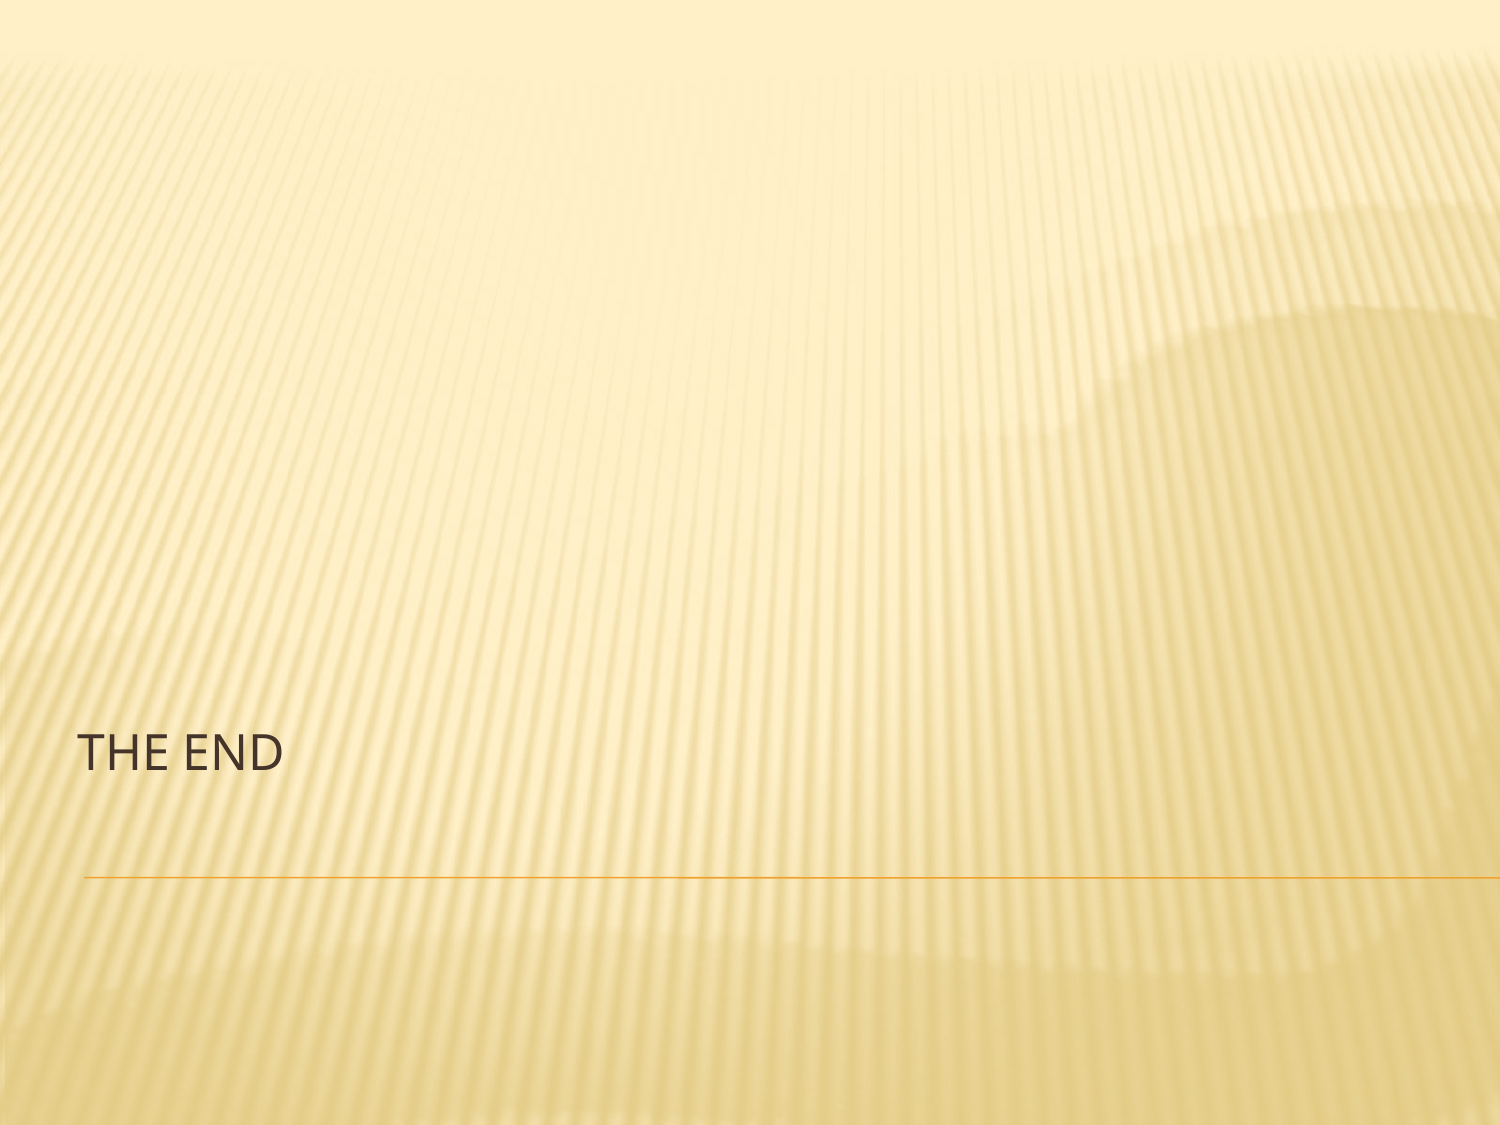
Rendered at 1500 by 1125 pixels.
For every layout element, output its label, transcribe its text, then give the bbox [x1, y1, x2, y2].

subtitle THE END [62, 637, 1451, 788]
